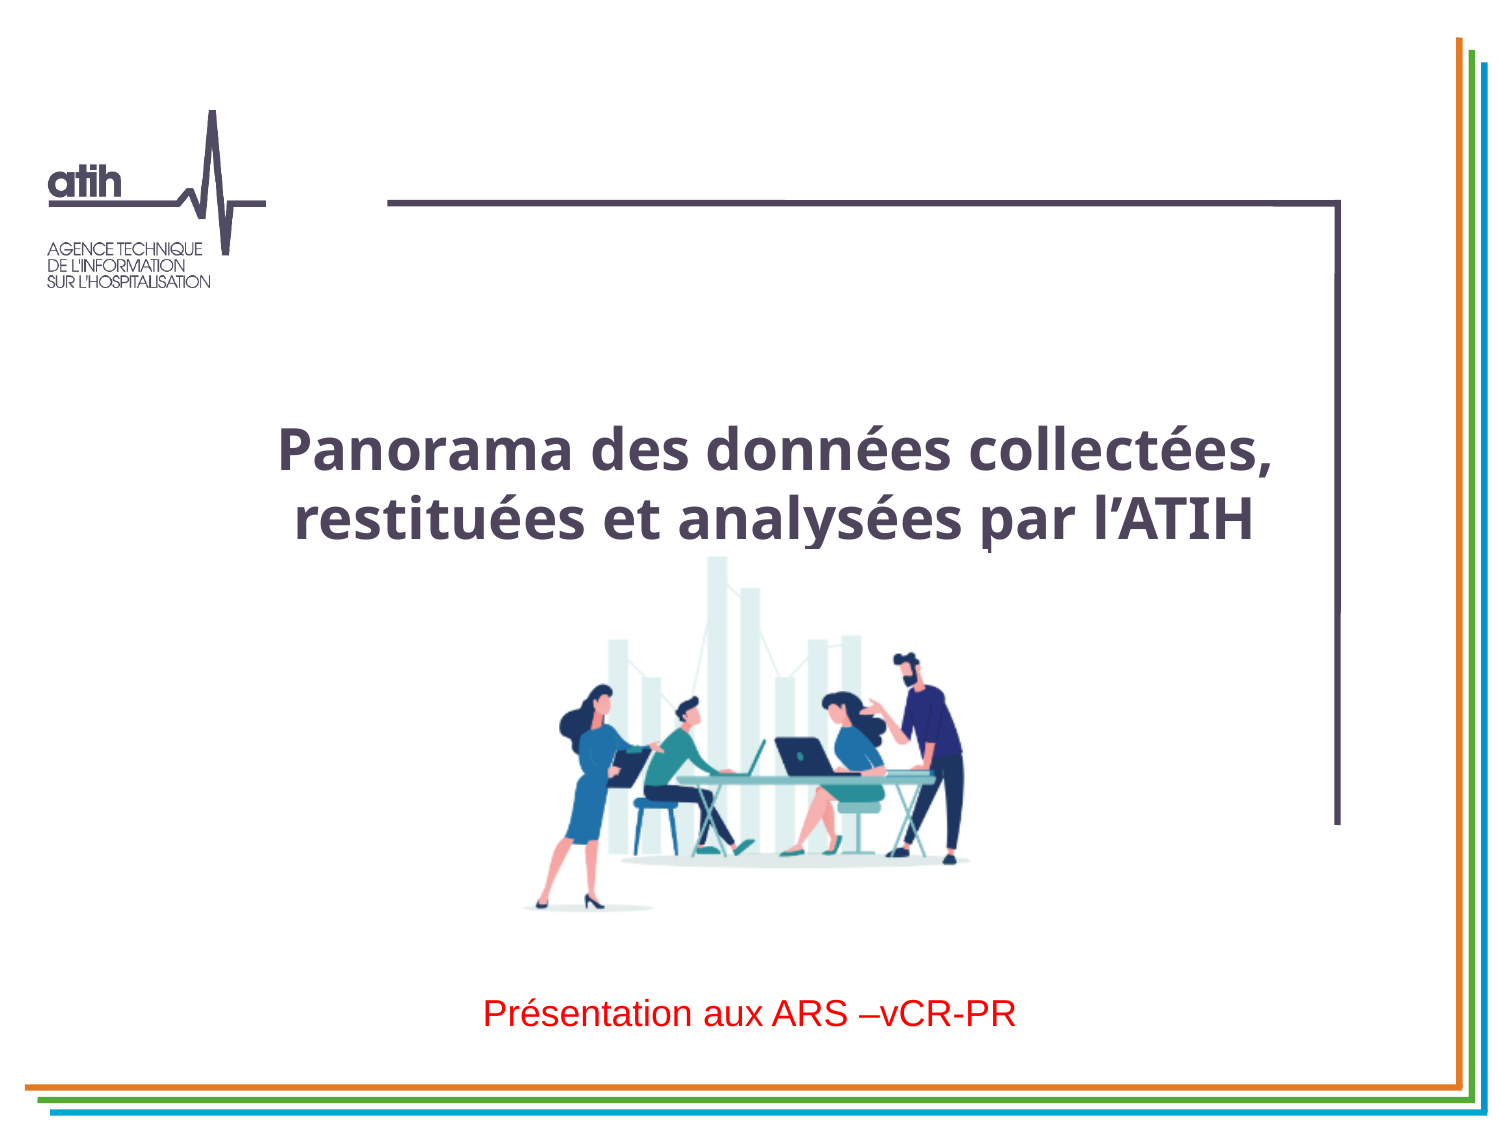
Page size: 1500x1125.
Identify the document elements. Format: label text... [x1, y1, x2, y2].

title Panorama des données collectées, restituées et analysées par l’ATIH [214, 313, 1336, 560]
picture [47, 110, 266, 288]
picture [471, 549, 988, 929]
subtitle Présentation aux ARS –vCR-PR [347, 884, 1153, 1085]
